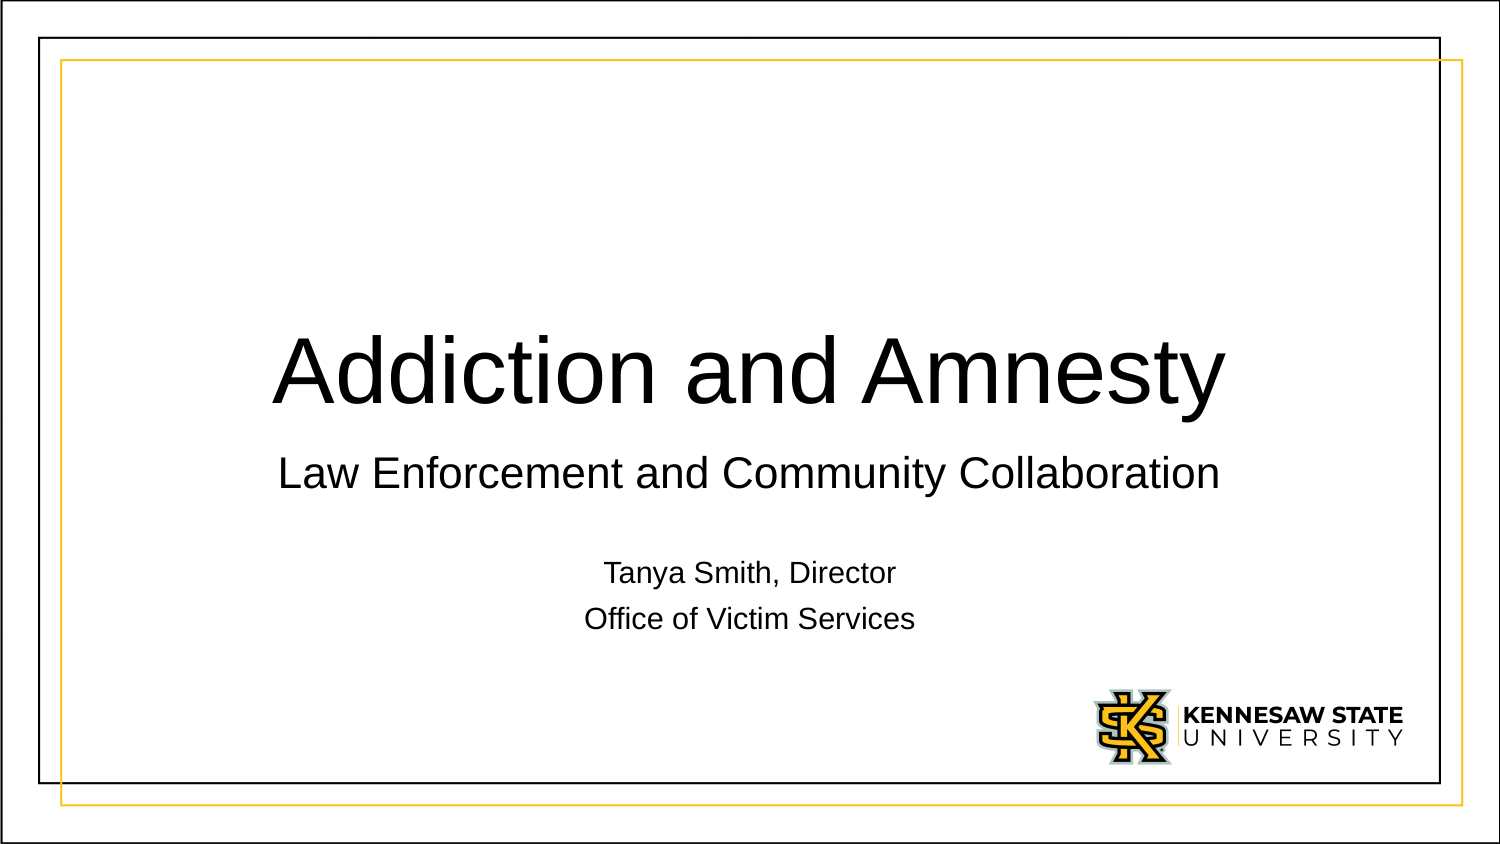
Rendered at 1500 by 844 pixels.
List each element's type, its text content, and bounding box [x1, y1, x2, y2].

picture [0, 0, 1500, 844]
subtitle Law Enforcement and Community Collaboration Tanya Smith, Director Office of Victim Services [187, 443, 1313, 647]
title Addiction and Amnesty [187, 138, 1313, 432]
